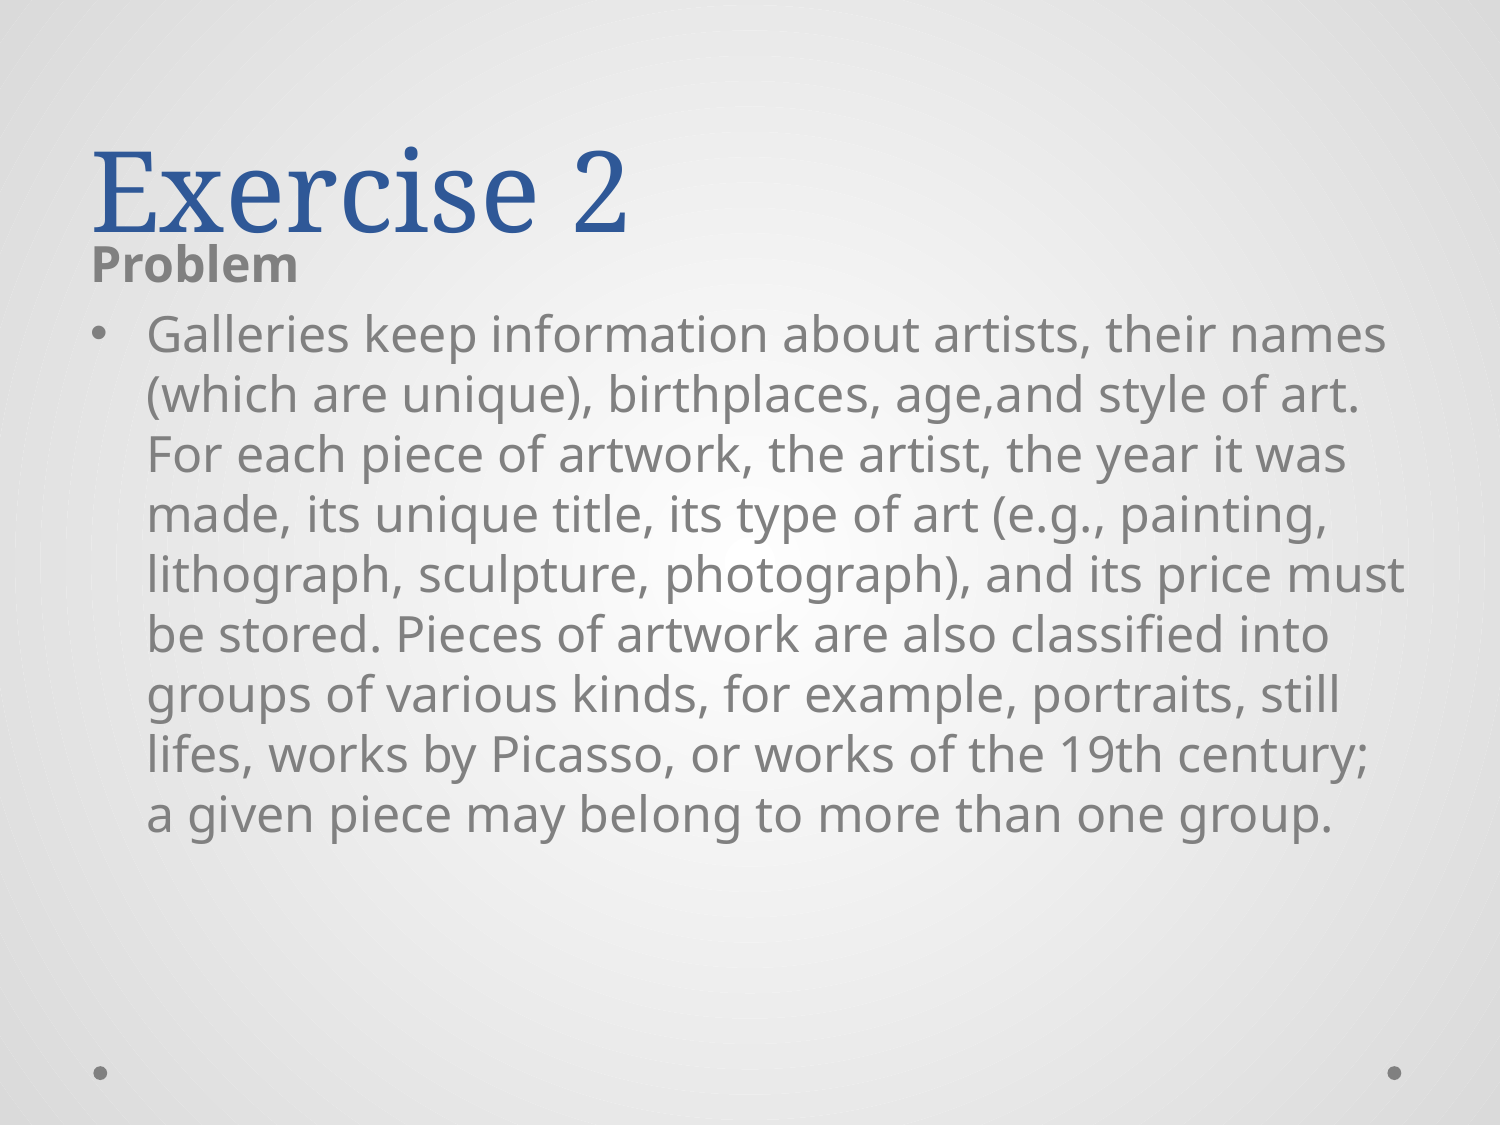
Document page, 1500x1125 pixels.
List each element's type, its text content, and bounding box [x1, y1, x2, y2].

title Exercise 2 [75, 0, 1425, 224]
list Problem Galleries keep information about artists, their names (which are unique), birthplaces, age,and style of art. For each piece of artwork, the artist, the year it was made, its unique title, its type of art (e.g., painting, lithograph, sculpture, photograph), and its price must be stored. Pieces of artwork are also classified into groups of various kinds, for example, portraits, still lifes, works by Picasso, or works of the 19th century; a given piece may belong to more than one group. [75, 224, 1425, 1025]
